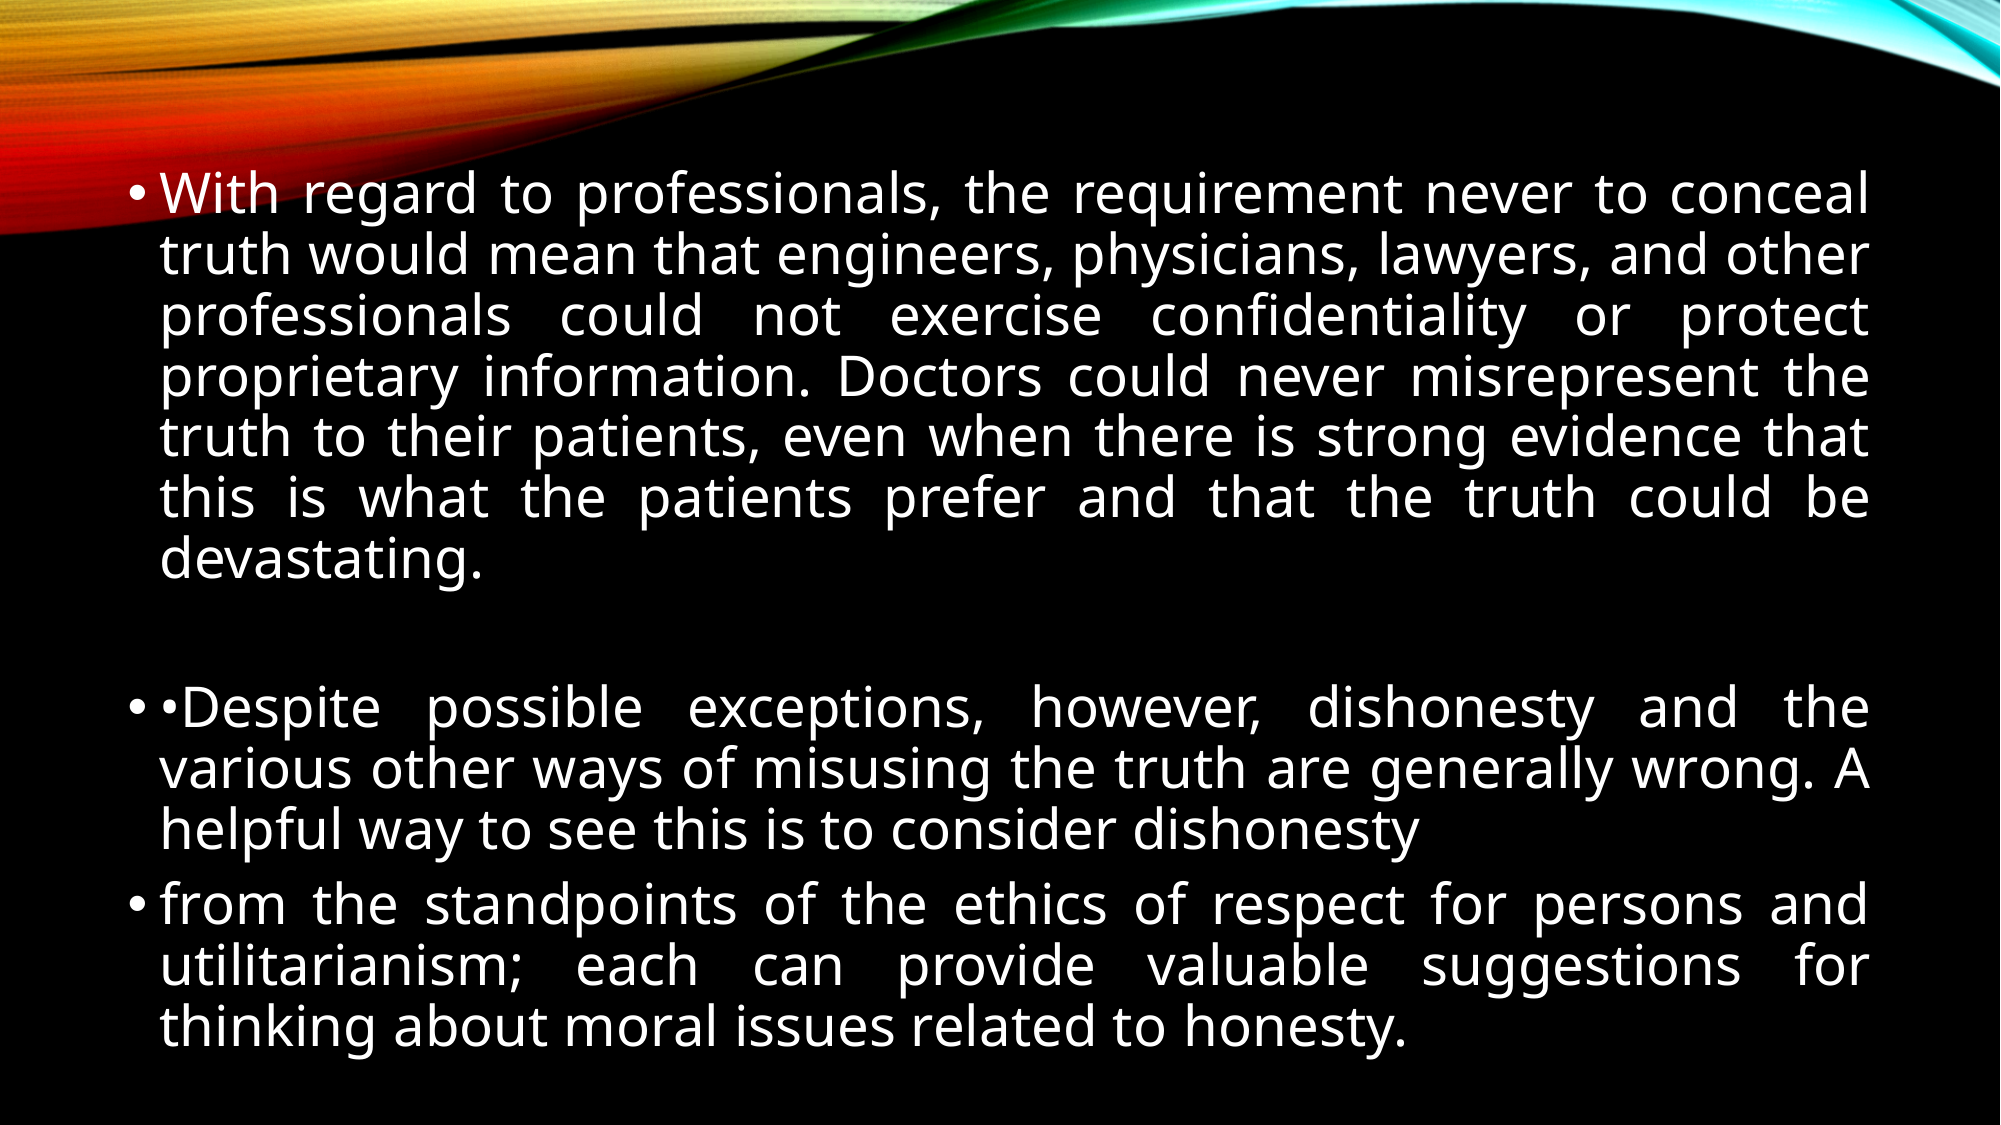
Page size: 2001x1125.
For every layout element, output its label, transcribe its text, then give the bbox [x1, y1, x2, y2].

picture [0, 0, 2000, 237]
list With regard to professionals, the requirement never to conceal truth would mean that engineers, physicians, lawyers, and other professionals could not exercise confidentiality or protect proprietary information. Doctors could never misrepresent the truth to their patients, even when there is strong evidence that this is what the patients prefer and that the truth could be devastating. •Despite possible exceptions, however, dishonesty and the various other ways of misusing the truth are generally wrong. A helpful way to see this is to consider dishonesty from the standpoints of the ethics of respect for persons and utilitarianism; each can provide valuable suggestions for thinking about moral issues related to honesty. [112, 107, 1888, 1085]
